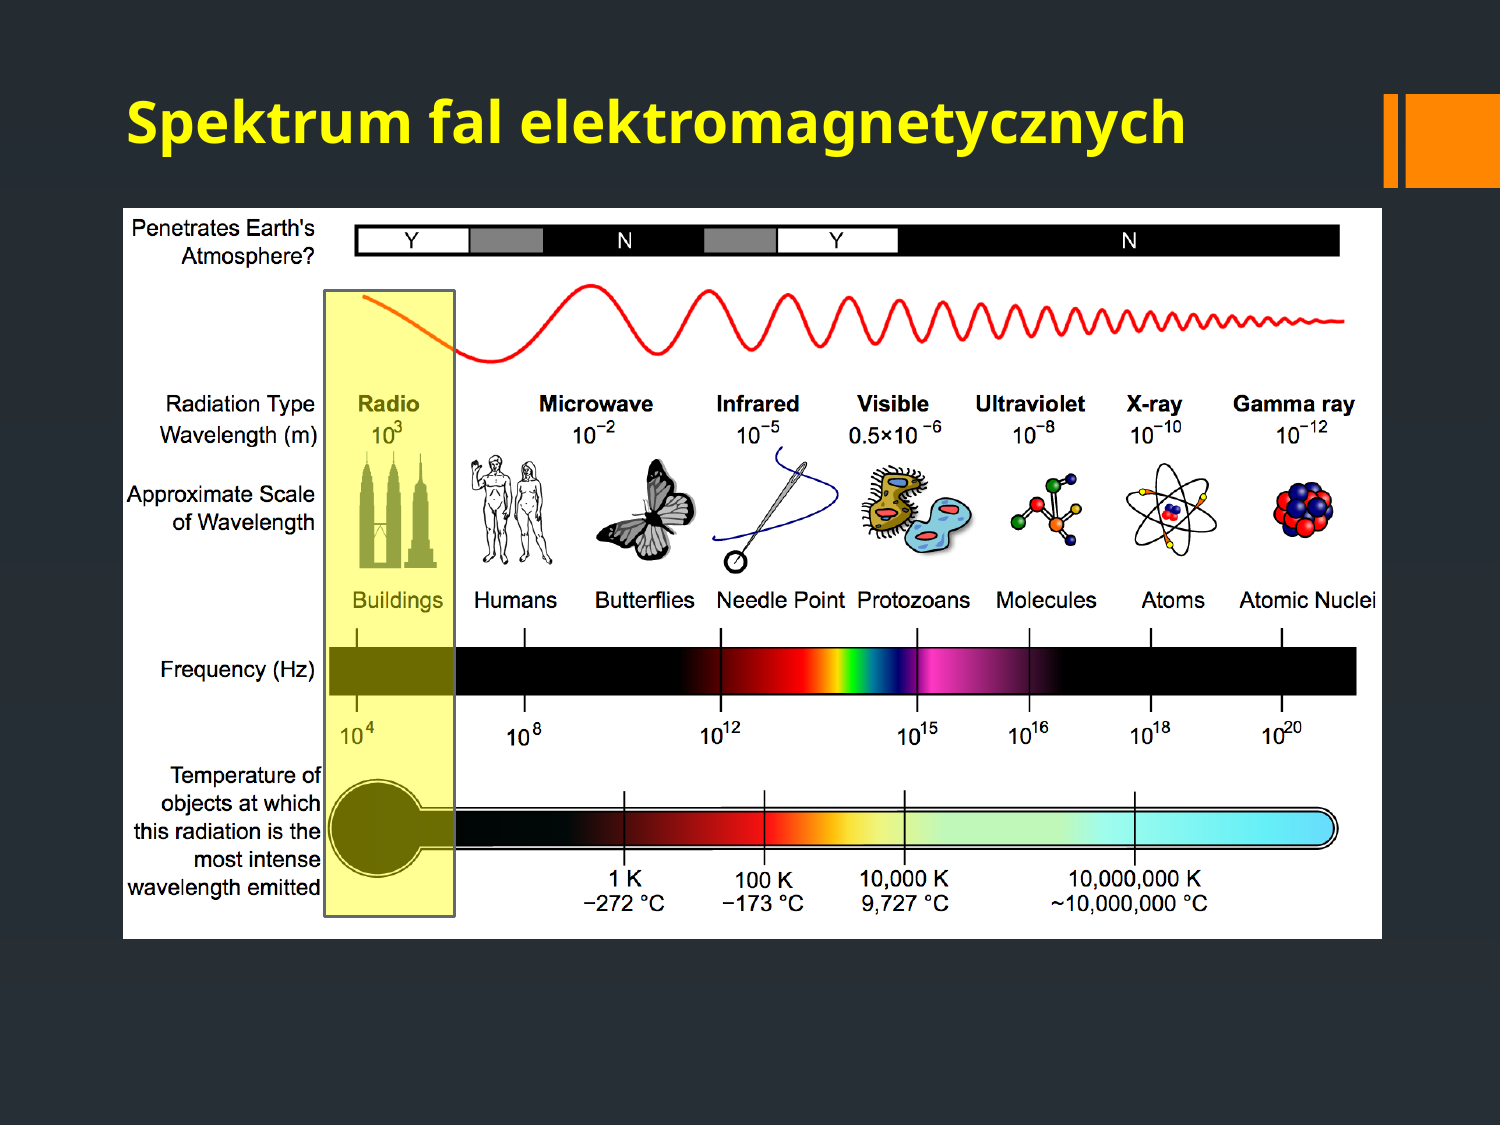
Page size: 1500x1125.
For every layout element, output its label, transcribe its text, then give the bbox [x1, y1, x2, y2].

text_box Spektrum fal elektromagnetycznych [112, 78, 1500, 163]
picture [123, 207, 1383, 940]
